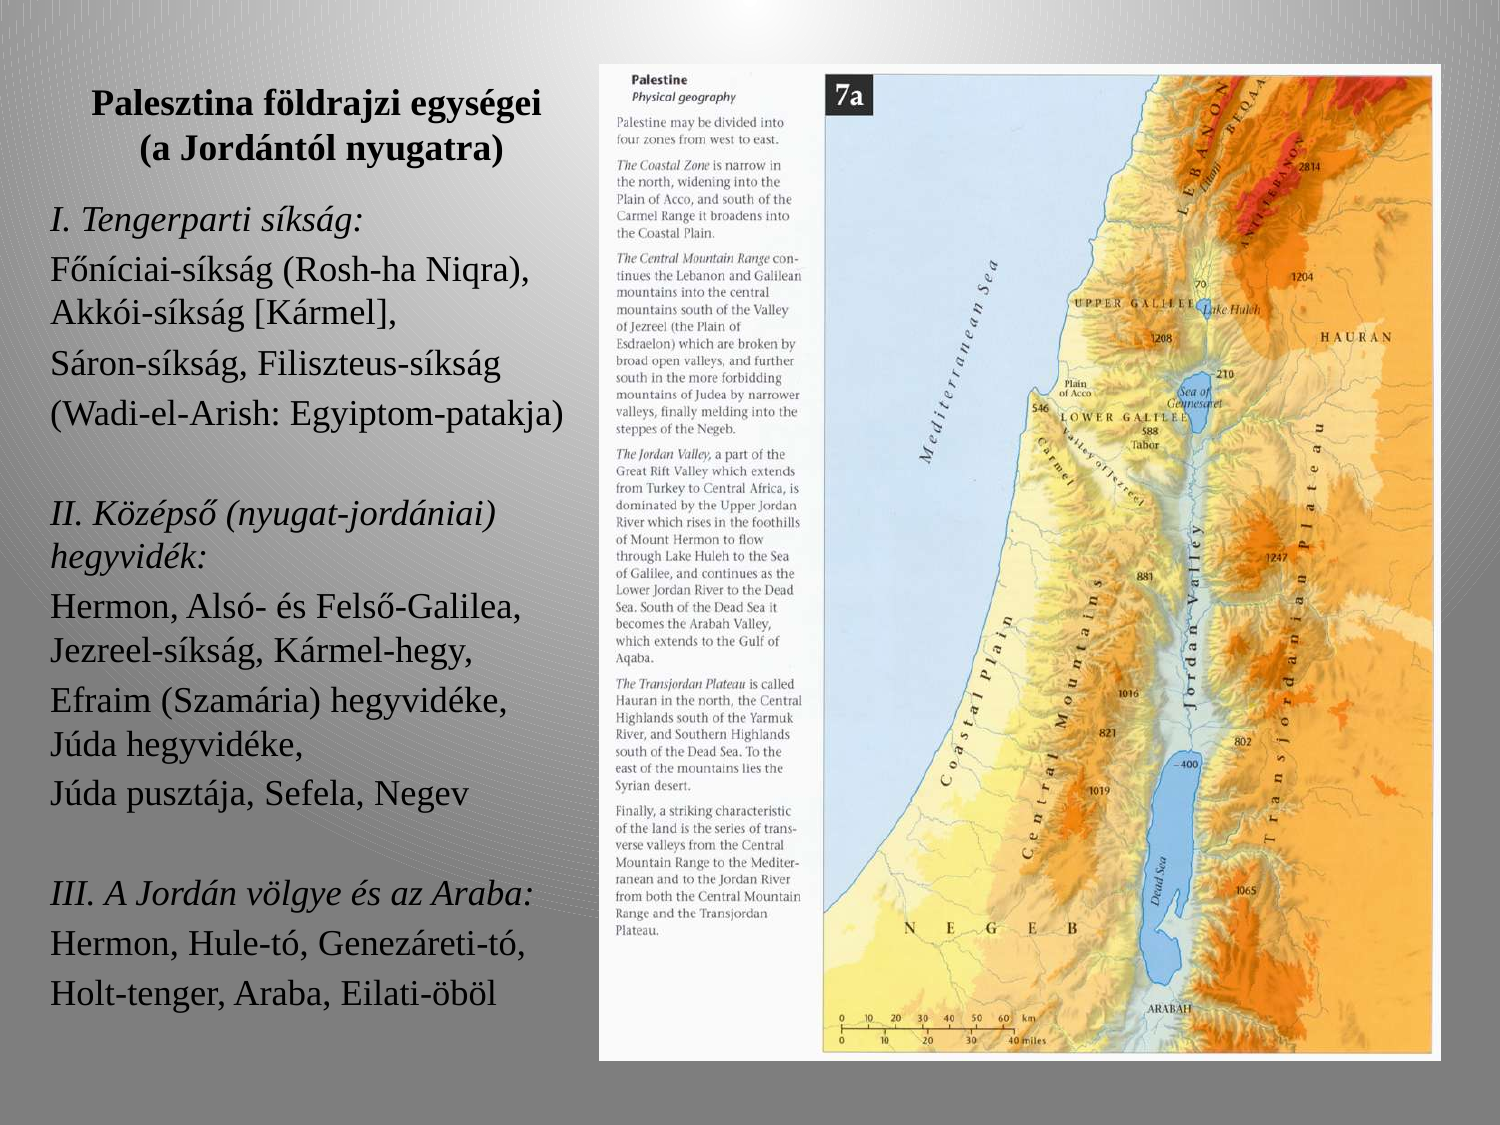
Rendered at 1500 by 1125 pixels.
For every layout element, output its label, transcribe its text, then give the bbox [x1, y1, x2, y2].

list I. Tengerparti síkság: Főníciai-síkság (Rosh-ha Niqra), Akkói-síkság [Kármel], Sáron-síkság, Filiszteus-síkság (Wadi-el-Arish: Egyiptom-patakja) II. Középső (nyugat-jordániai) hegyvidék: Hermon, Alsó- és Felső-Galilea, Jezreel-síkság, Kármel-hegy, Efraim (Szamária) hegyvidéke, Júda hegyvidéke, Júda pusztája, Sefela, Negev III. A Jordán völgye és az Araba: Hermon, Hule-tó, Genezáreti-tó, Holt-tenger, Araba, Eilati-öböl [35, 187, 586, 1043]
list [599, 64, 1441, 1061]
title Palesztina földrajzi egységei (a Jordántól nyugatra) [75, 44, 569, 176]
